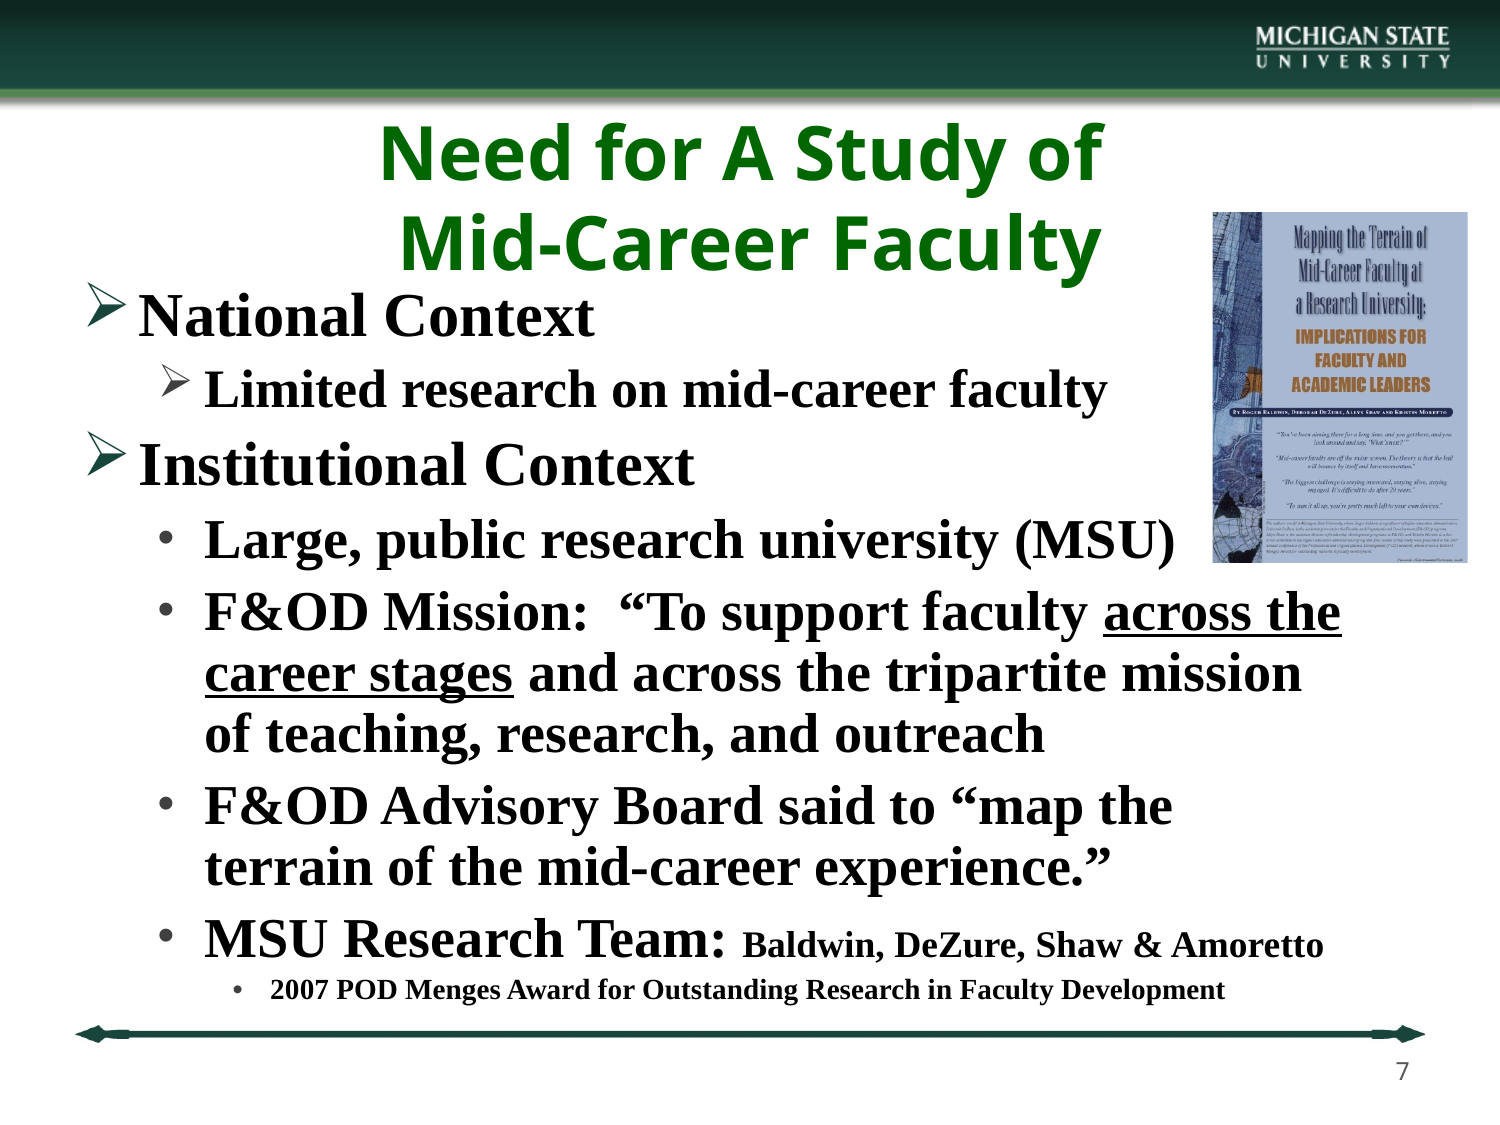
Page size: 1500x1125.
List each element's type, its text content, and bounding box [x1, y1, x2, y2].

list National Context Limited research on mid-career faculty Institutional Context Large, public research university (MSU) F&OD Mission: “To support faculty across the career stages and across the tripartite mission of teaching, research, and outreach F&OD Advisory Board said to “map the terrain of the mid-career experience.” MSU Research Team: Baldwin, DeZure, Shaw & Amoretto 2007 POD Menges Award for Outstanding Research in Faculty Development [67, 275, 1363, 916]
picture [0, 0, 1500, 110]
title Need for A Study of Mid-Career Faculty [112, 41, 1388, 275]
picture [1212, 212, 1468, 563]
picture [75, 1025, 1425, 1043]
slide_number 7 [1074, 1042, 1425, 1103]
